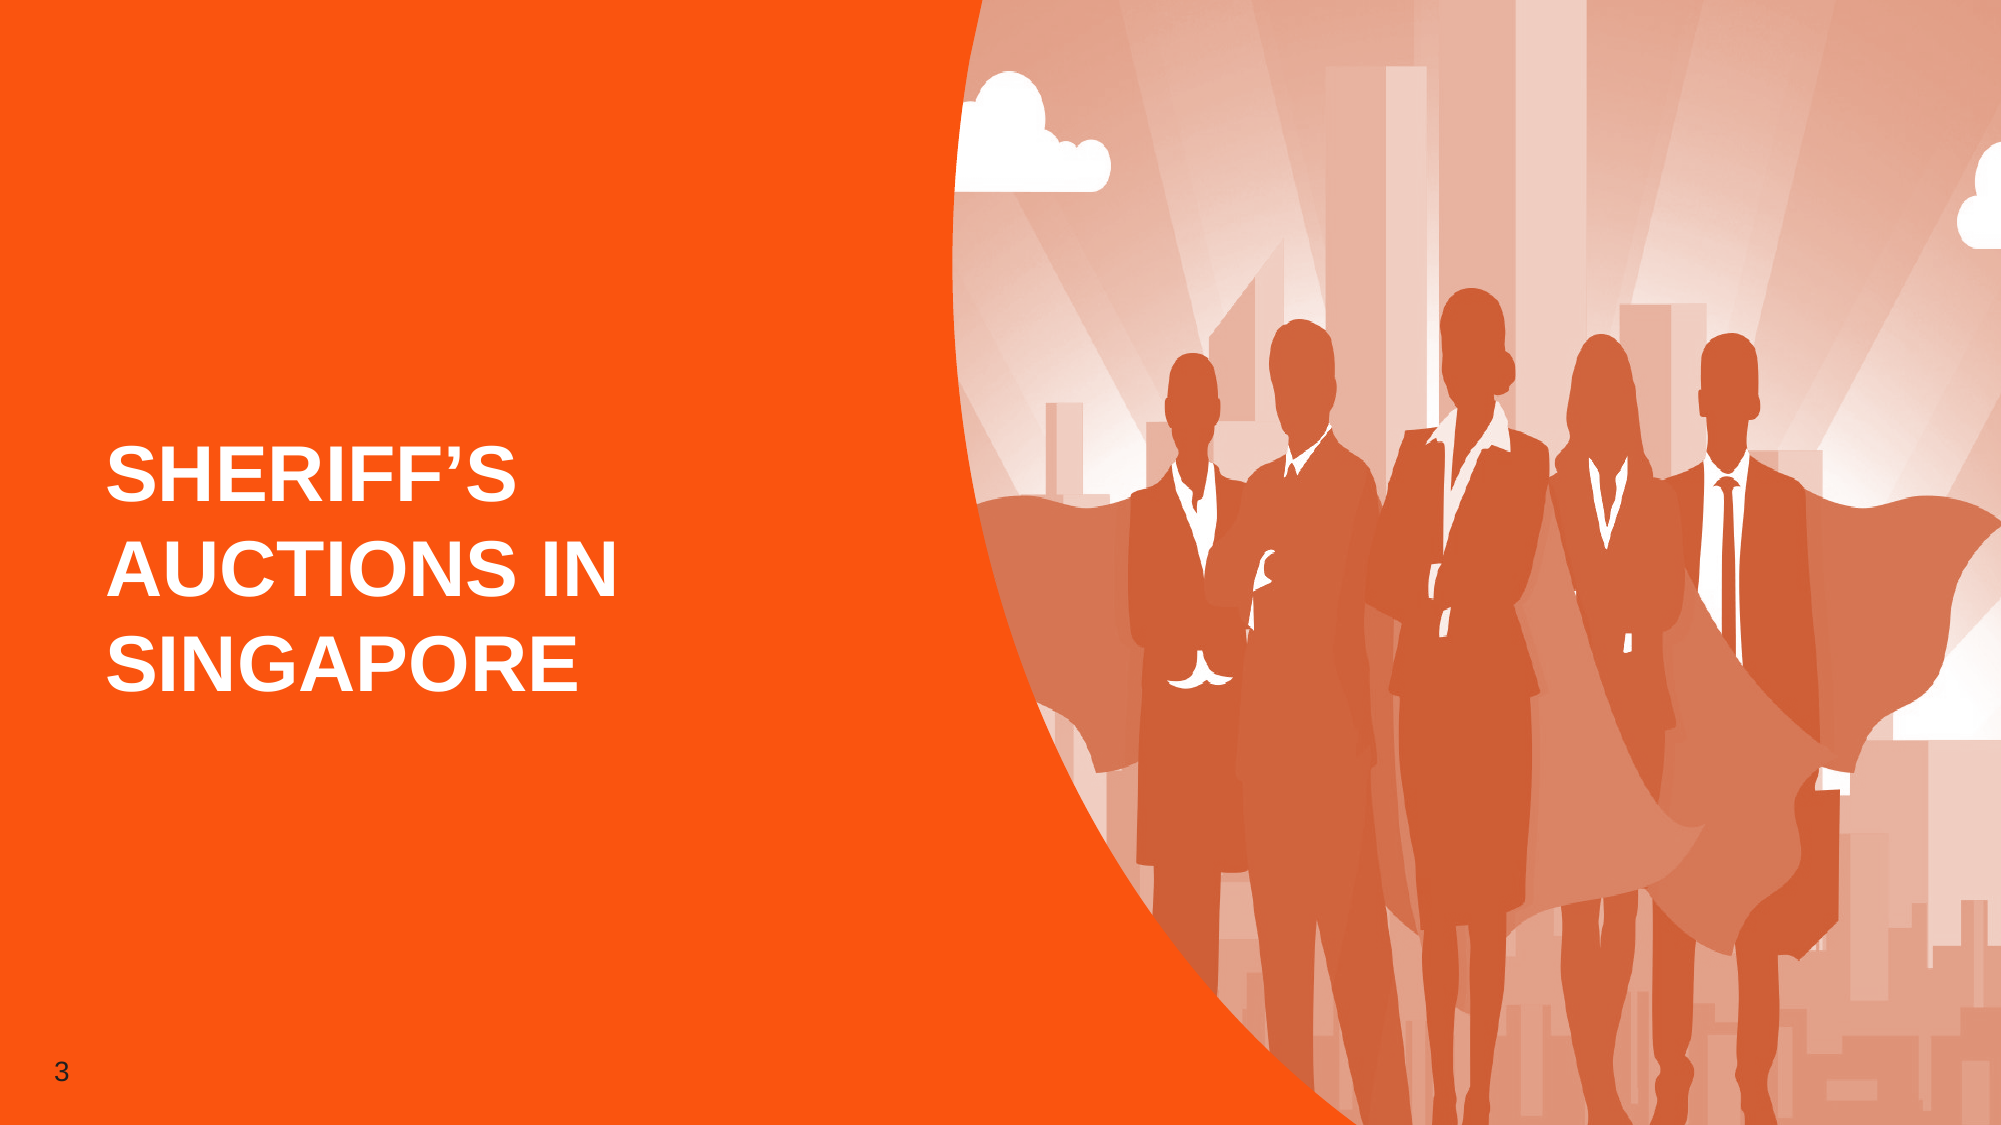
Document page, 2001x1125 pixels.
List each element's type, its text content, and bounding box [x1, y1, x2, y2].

text_box Sheriff’s auctions in singapore [0, 0, 937, 1125]
text_box 3 [54, 1053, 112, 1089]
picture [937, 0, 2000, 1125]
